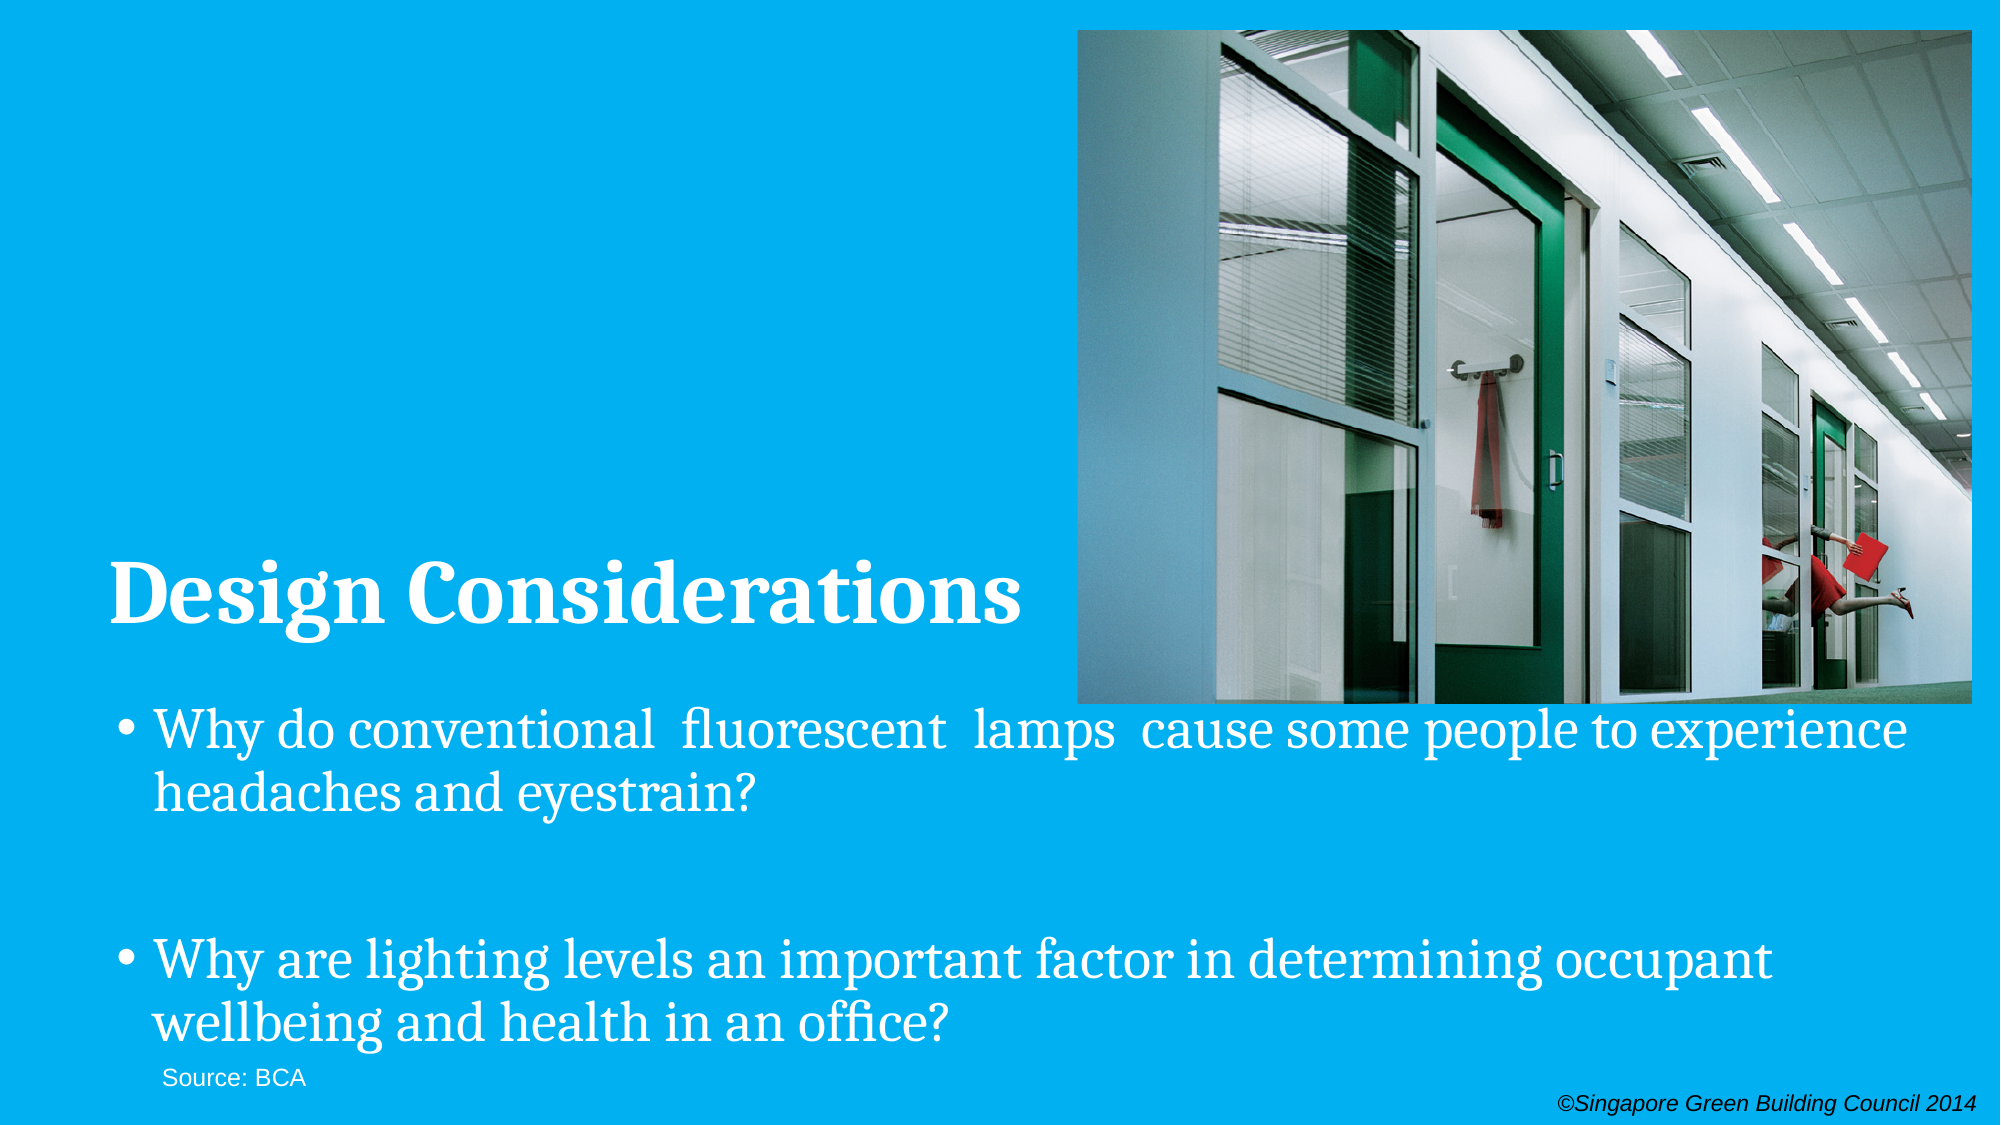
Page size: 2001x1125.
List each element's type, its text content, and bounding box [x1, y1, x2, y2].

picture [1078, 31, 1971, 703]
list Why do conventional ﬂuorescent lamps cause some people to experience headaches and eyestrain? Why are lighting levels an important factor in determining occupant wellbeing and health in an ofﬁce? [101, 690, 1964, 1125]
text_box ©Singapore Green Building Council 2014 [1542, 1080, 1992, 1124]
title Design Considerations [92, 485, 1077, 704]
text_box Source: BCA [147, 1053, 560, 1099]
